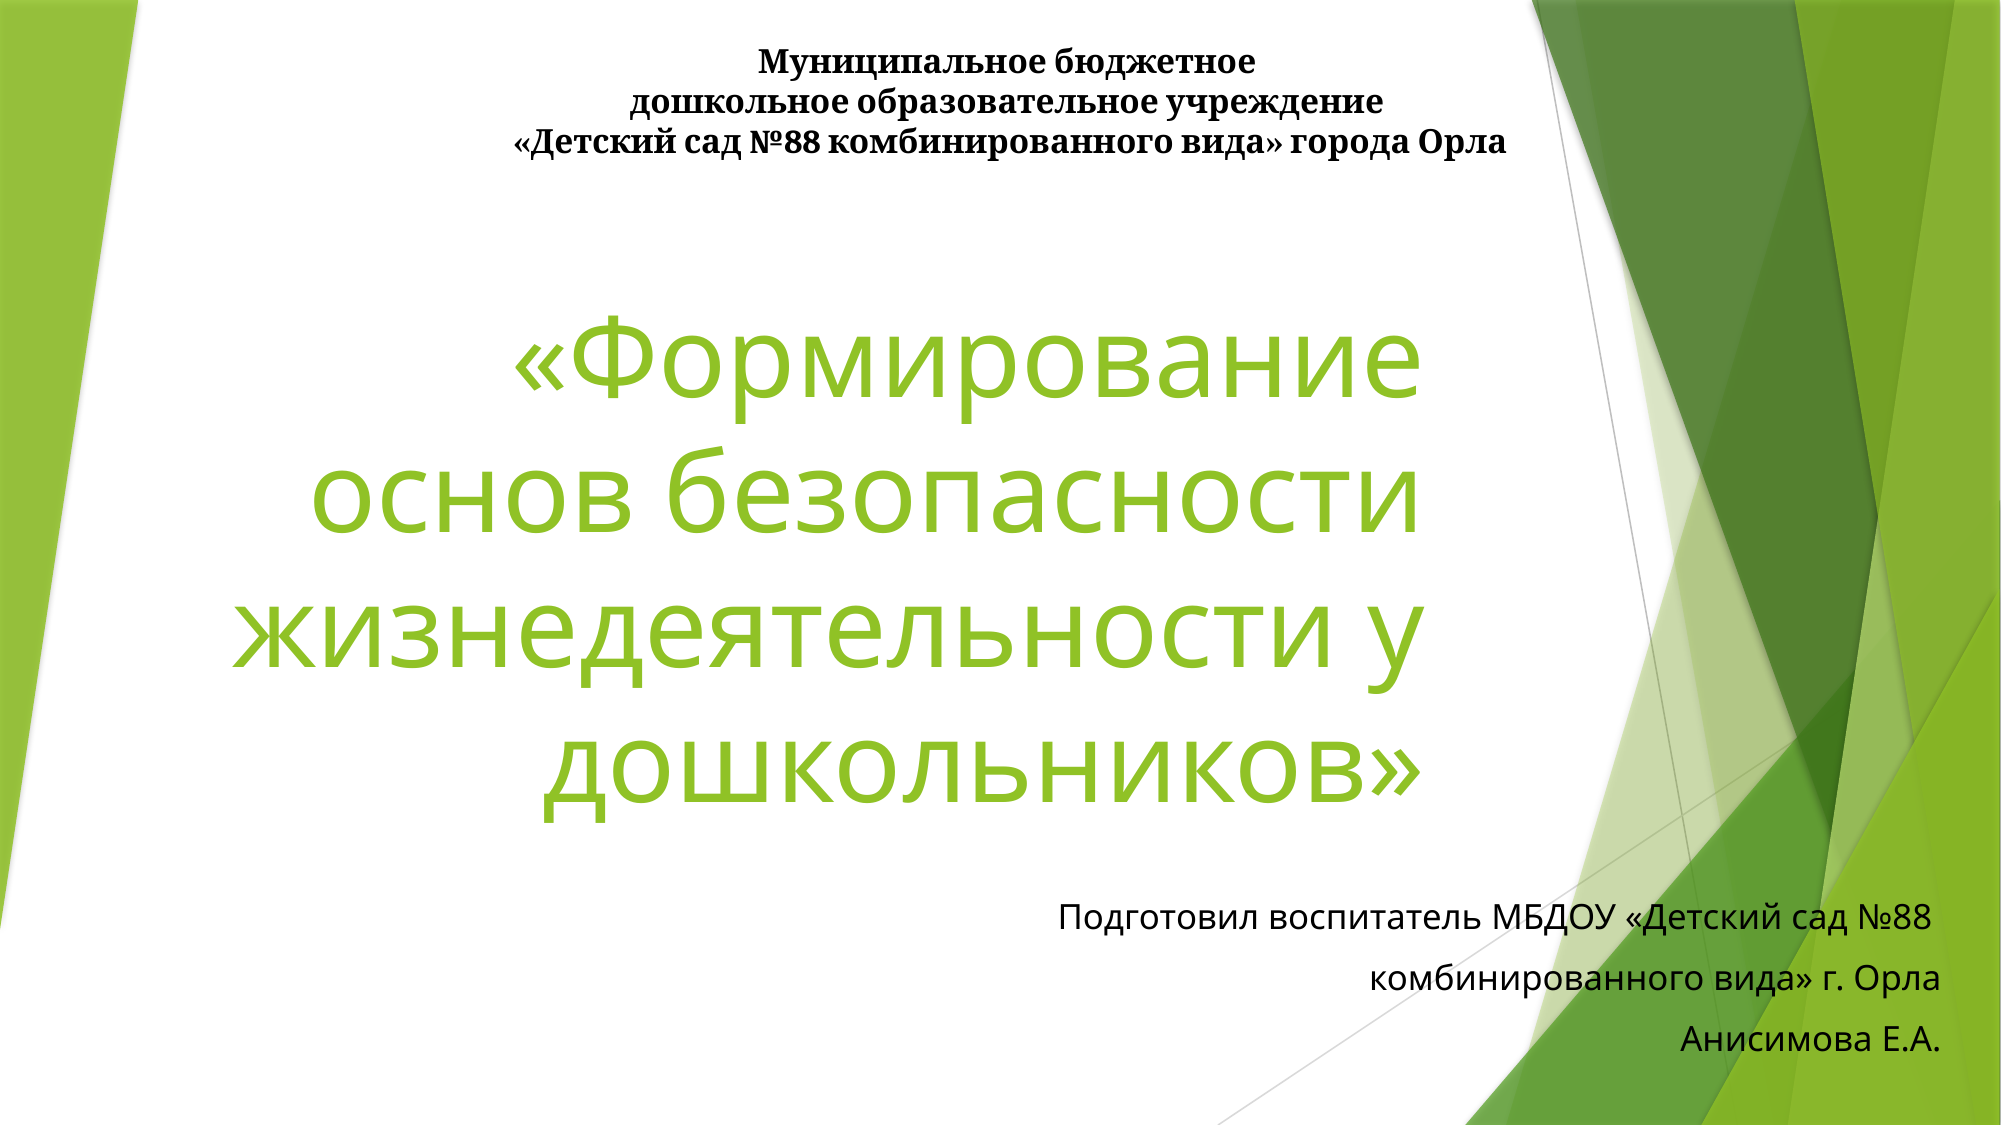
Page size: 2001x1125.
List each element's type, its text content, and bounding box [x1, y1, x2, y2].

text_box Муниципальное бюджетное дошкольное образовательное учреждение «Детский сад №88 комбинированного вида» города Орла [22, 33, 2000, 214]
subtitle Подготовил воспитатель МБДОУ «Детский сад №88 комбинированного вида» г. Орла Анисимова Е.А. [682, 886, 1957, 1067]
title «Формирование основ безопасности жизнедеятельности у дошкольников» [165, 562, 1441, 833]
